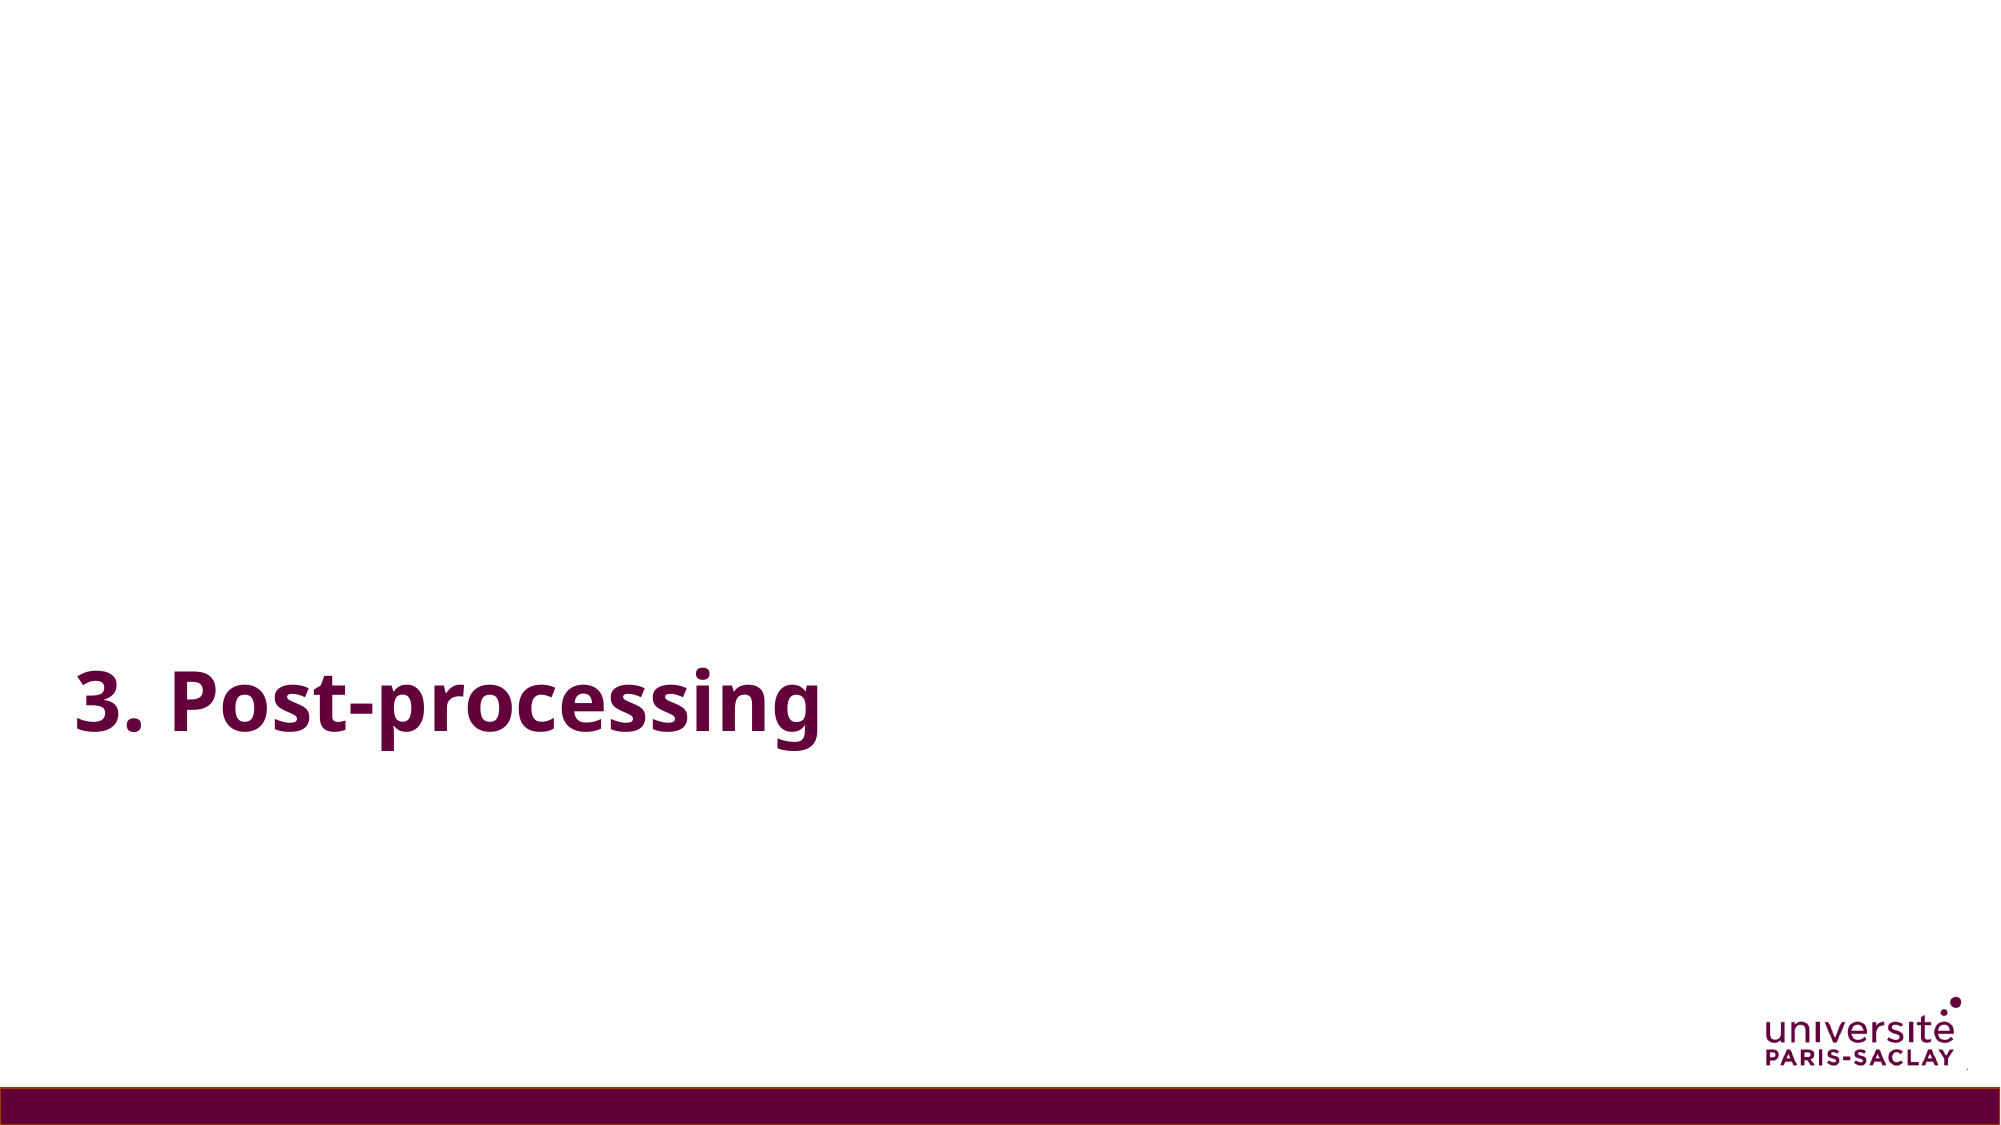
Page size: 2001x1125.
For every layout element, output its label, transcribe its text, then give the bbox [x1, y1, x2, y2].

picture [1757, 995, 1968, 1070]
title 3. Post-processing [59, 223, 1877, 757]
